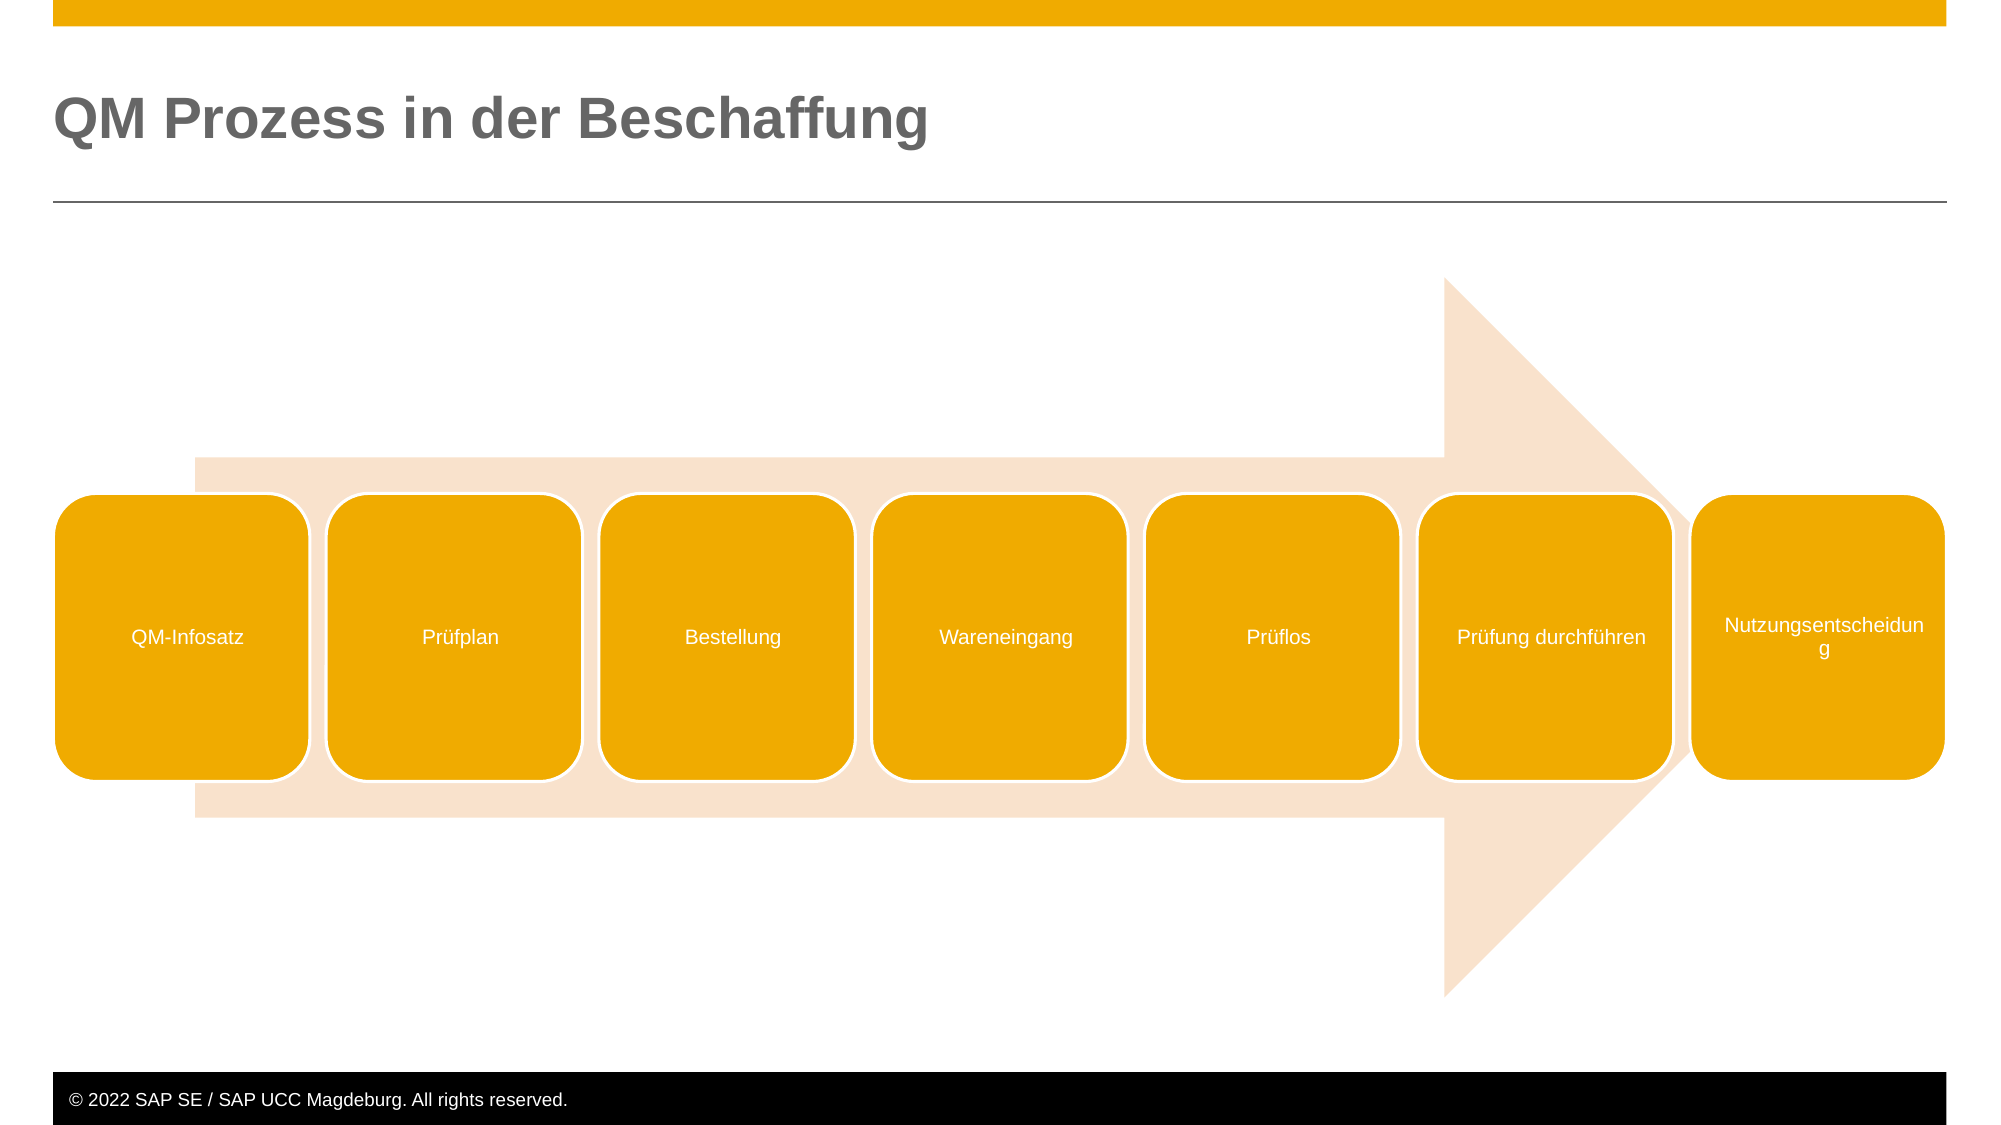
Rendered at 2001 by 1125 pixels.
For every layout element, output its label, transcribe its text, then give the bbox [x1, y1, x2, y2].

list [52, 276, 1947, 998]
title QM Prozess in der Beschaffung [53, 53, 1947, 178]
